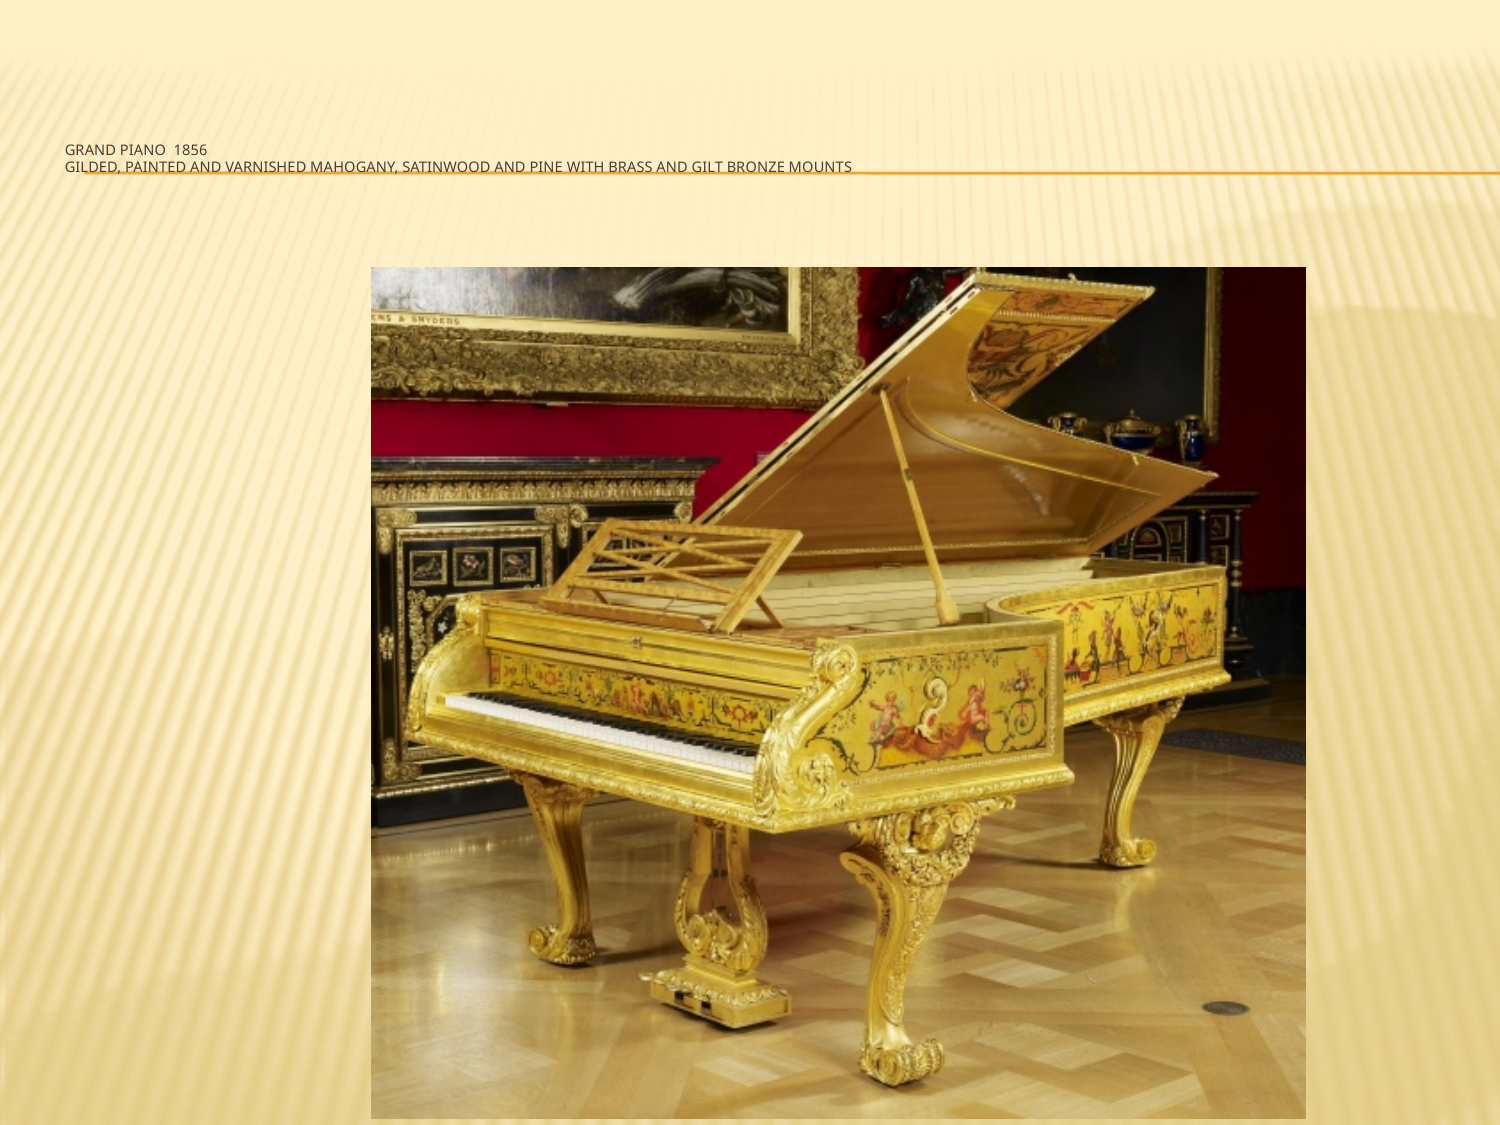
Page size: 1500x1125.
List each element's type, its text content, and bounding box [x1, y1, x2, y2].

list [371, 266, 1306, 1120]
title Grand piano 1856 Gilded, painted and varnished mahogany, satinwood and pine with brass and gilt bronze mounts [50, 75, 1475, 213]
